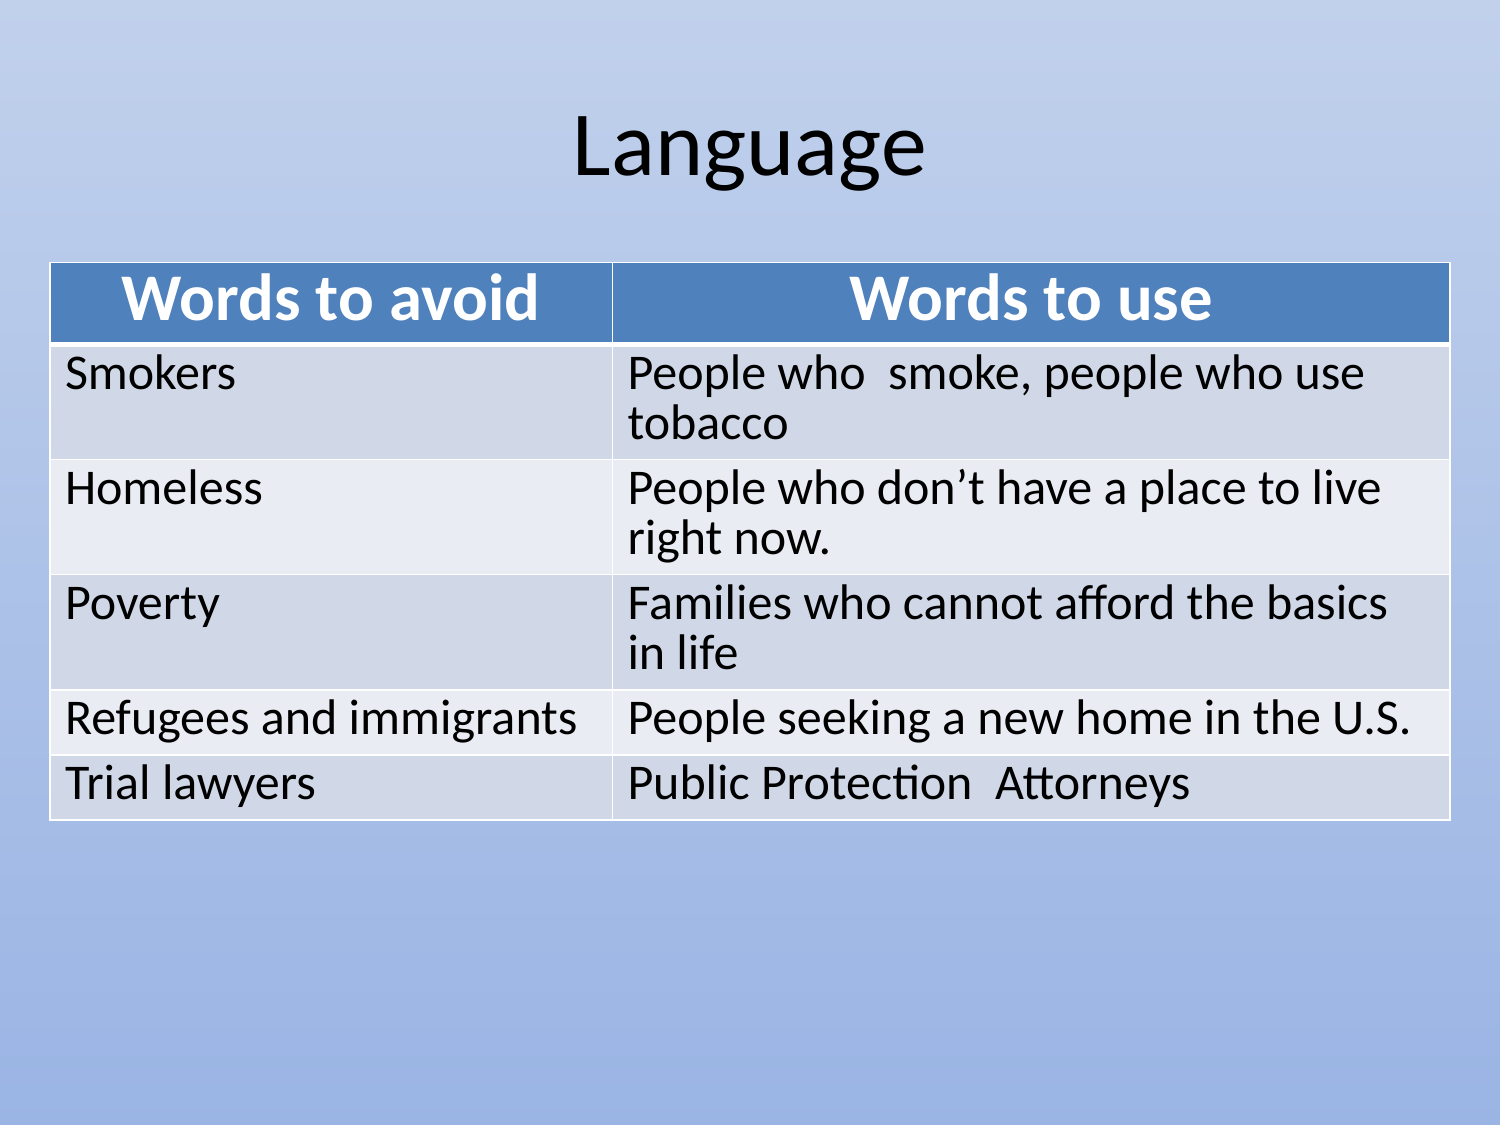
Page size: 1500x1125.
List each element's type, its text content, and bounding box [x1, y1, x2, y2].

table_cell Homeless [51, 460, 612, 574]
table_cell Public Protection Attorneys [613, 756, 1449, 819]
table_header Words to avoid [51, 263, 612, 342]
table_cell Refugees and immigrants [51, 691, 612, 754]
table_header Words to use [613, 263, 1449, 342]
table_cell People who smoke, people who use tobacco [613, 347, 1449, 459]
table_cell Trial lawyers [51, 756, 612, 819]
table_cell Smokers [51, 347, 612, 459]
table_cell Poverty [51, 575, 612, 689]
title Language [74, 44, 1426, 233]
table_cell People who don’t have a place to live right now. [613, 460, 1449, 574]
table_cell People seeking a new home in the U.S. [613, 691, 1449, 754]
table_cell Families who cannot afford the basics in life [613, 575, 1449, 689]
